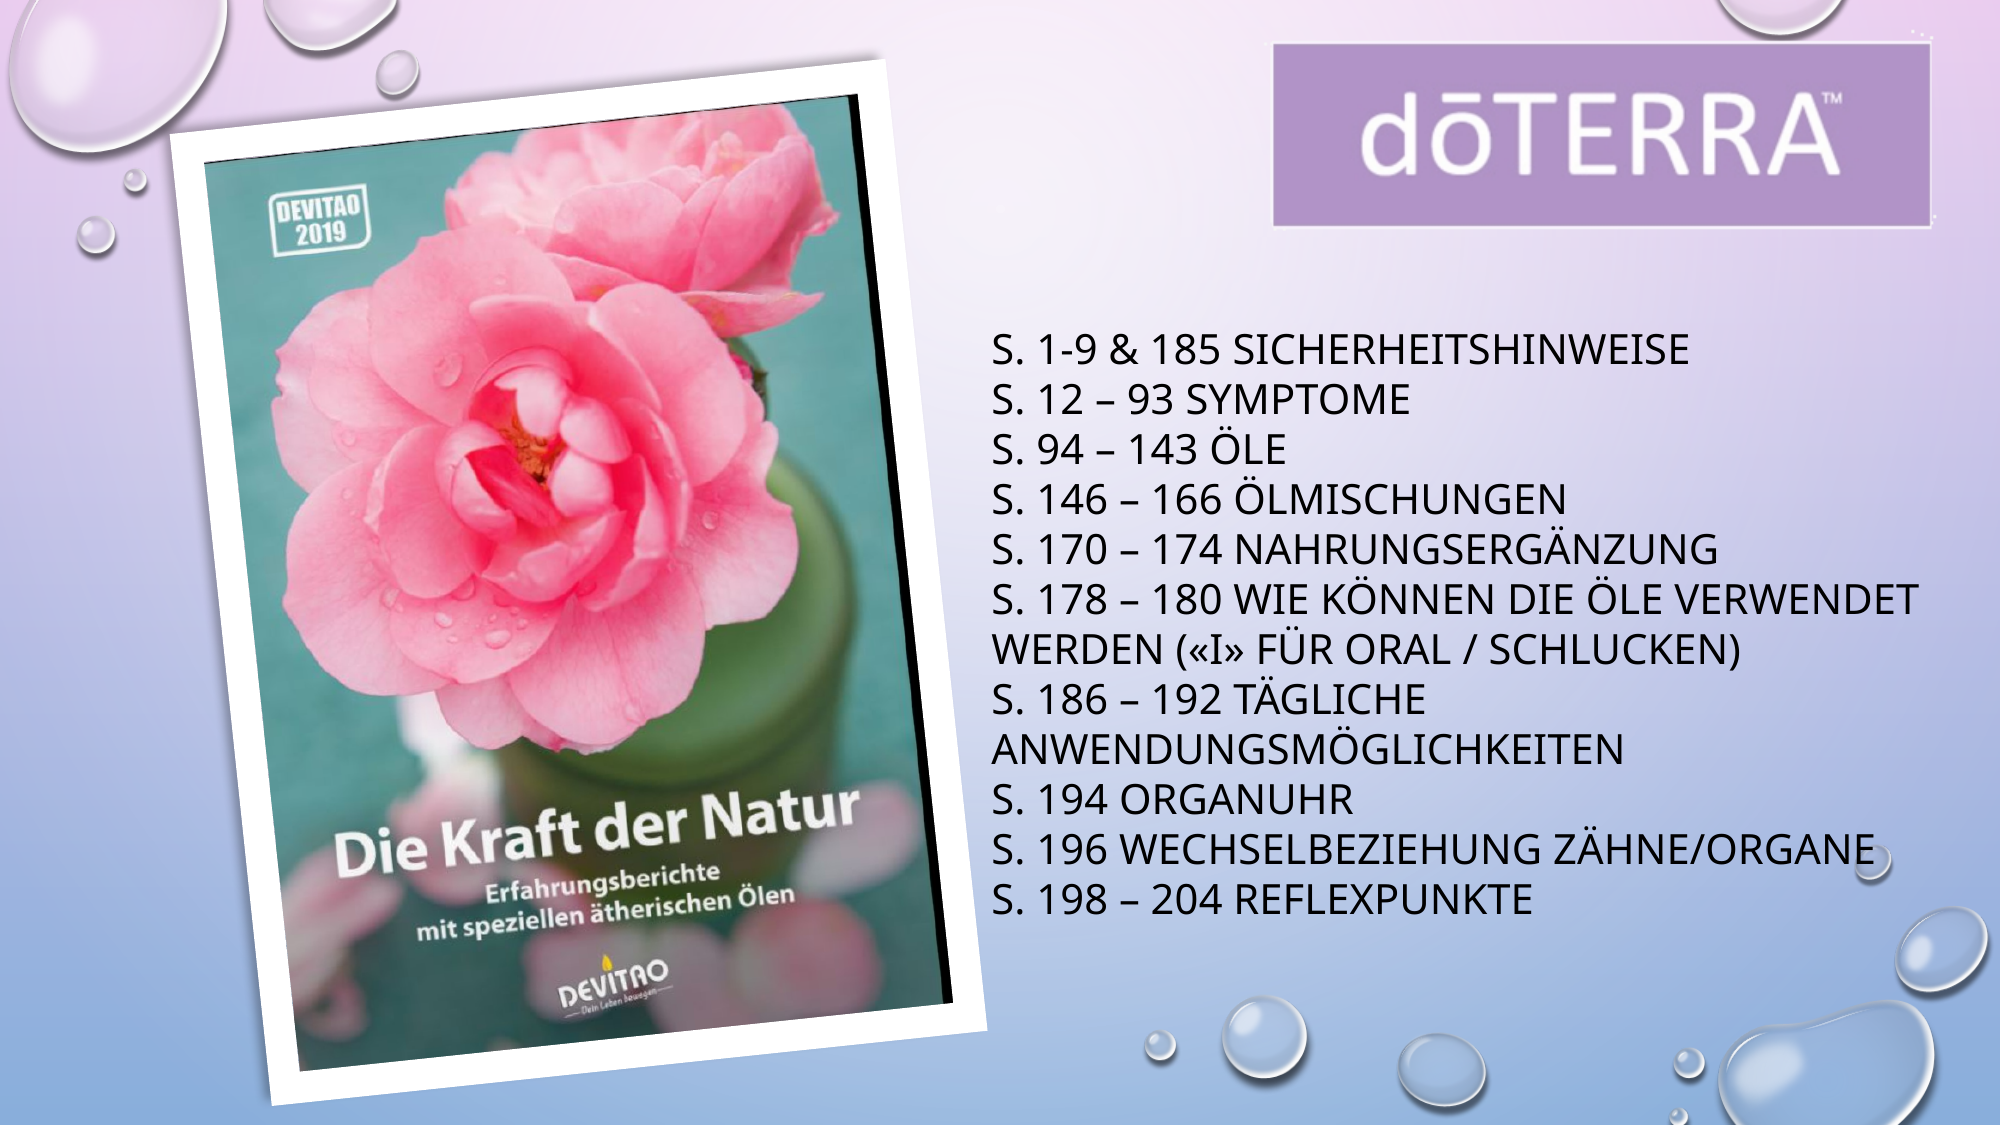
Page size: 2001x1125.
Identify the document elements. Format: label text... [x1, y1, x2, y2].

picture [0, 0, 2001, 1125]
text_box S. 1-9 & 185 SICHERHEITSHINWEISE S. 12 – 93 SYMPTOME S. 94 – 143 ÖLE S. 146 – 166 ÖLMISCHUNGEN S. 170 – 174 NAHRUNGSERGÄNZUNG S. 178 – 180 WIE KÖNNEN DIE ÖLE VERWENDET WERDEN («I» FÜR ORAL / SCHLUCKEN) S. 186 – 192 TÄGLICHE ANWENDUNGSMÖGLICHKEITEN S. 194 ORGANUHR S. 196 WECHSELBEZIEHUNG zähne/ORGANE S. 198 – 204 REFLEXPUNKTE [976, 315, 1984, 931]
